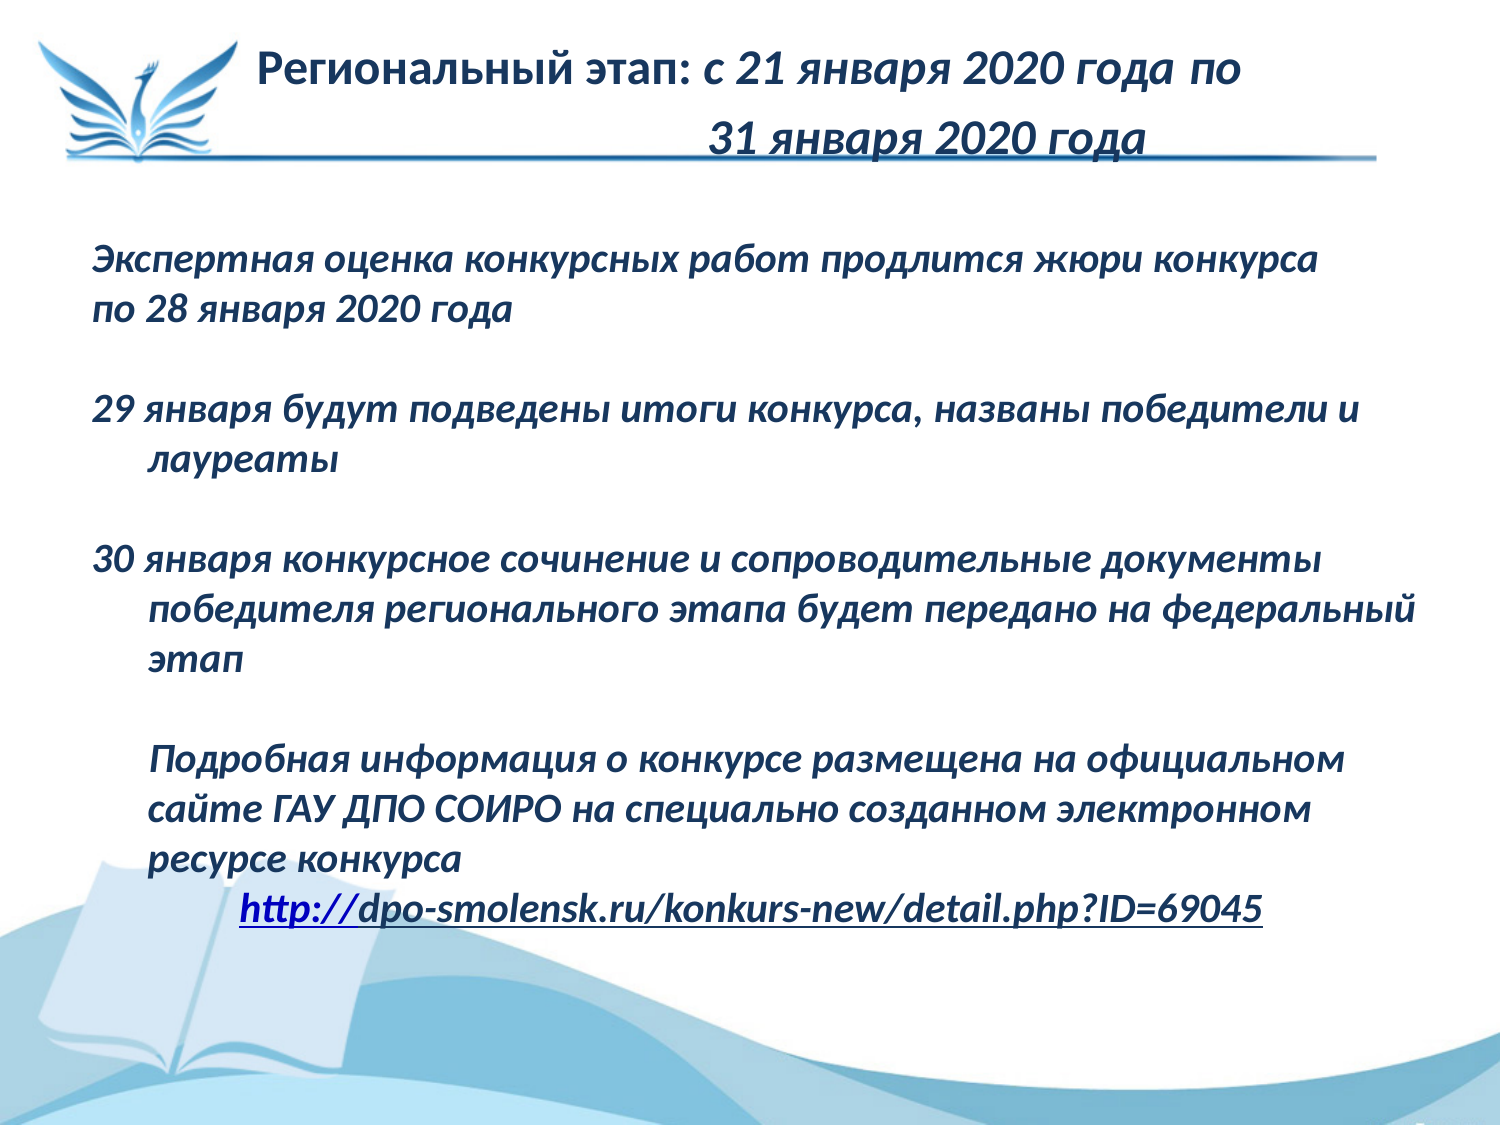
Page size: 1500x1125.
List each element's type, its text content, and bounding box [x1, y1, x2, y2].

text_box Региональный этап: с 21 января 2020 года по 31 января 2020 года [242, 19, 1471, 244]
text_box Экспертная оценка конкурсных работ продлится жюри конкурса по 28 января 2020 года 29 января будут подведены итоги конкурса, названы победители и лауреаты 30 января конкурсное сочинение и сопроводительные документы победителя регионального этапа будет передано на федеральный этап Подробная информация о конкурсе размещена на официальном сайте ГАУ ДПО СОИРО на специально созданном электронном ресурсе конкурса http://dpo-smolensk.ru/konkurs-new/detail.php?ID=69045 [76, 163, 1436, 1049]
picture [0, 0, 1500, 1125]
text_box [88, 278, 1306, 385]
